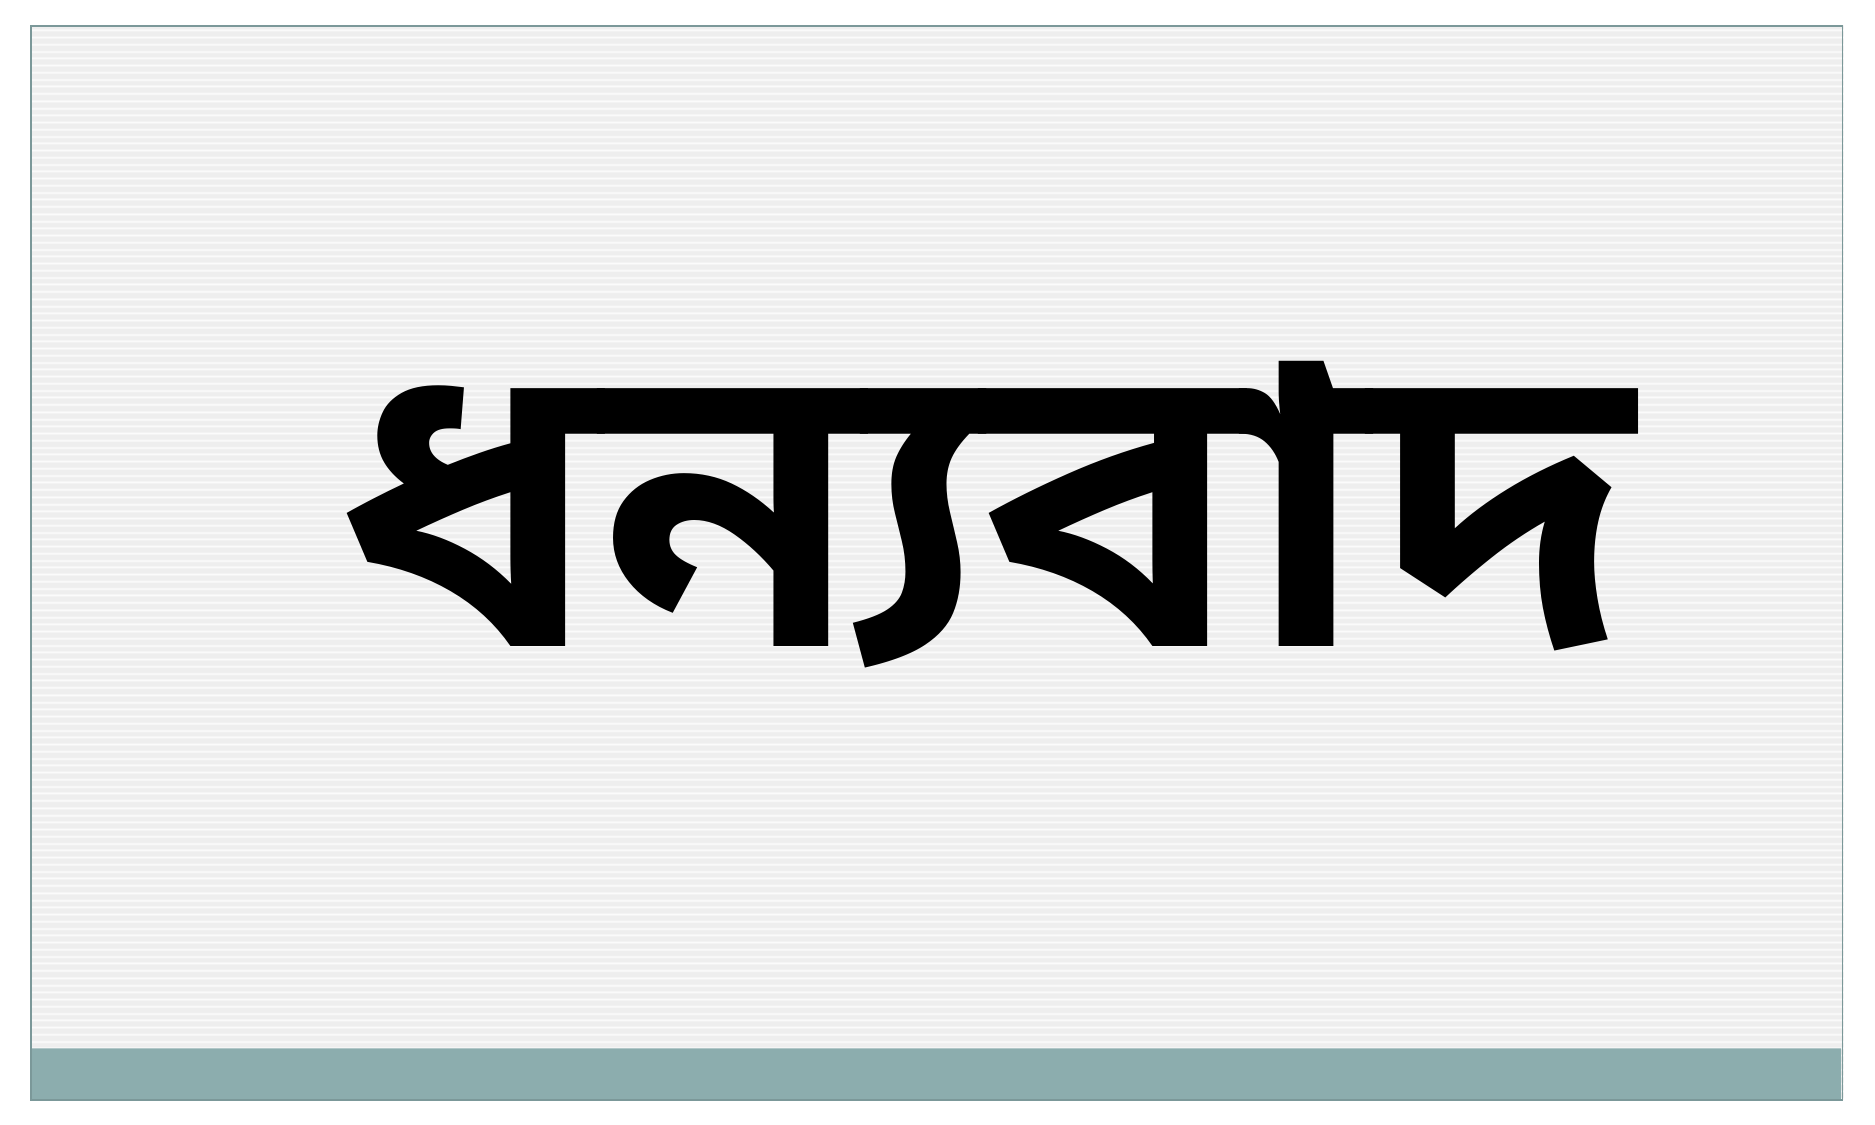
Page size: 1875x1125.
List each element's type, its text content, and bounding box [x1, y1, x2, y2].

text_box ধন্যবাদ [312, 224, 1663, 888]
